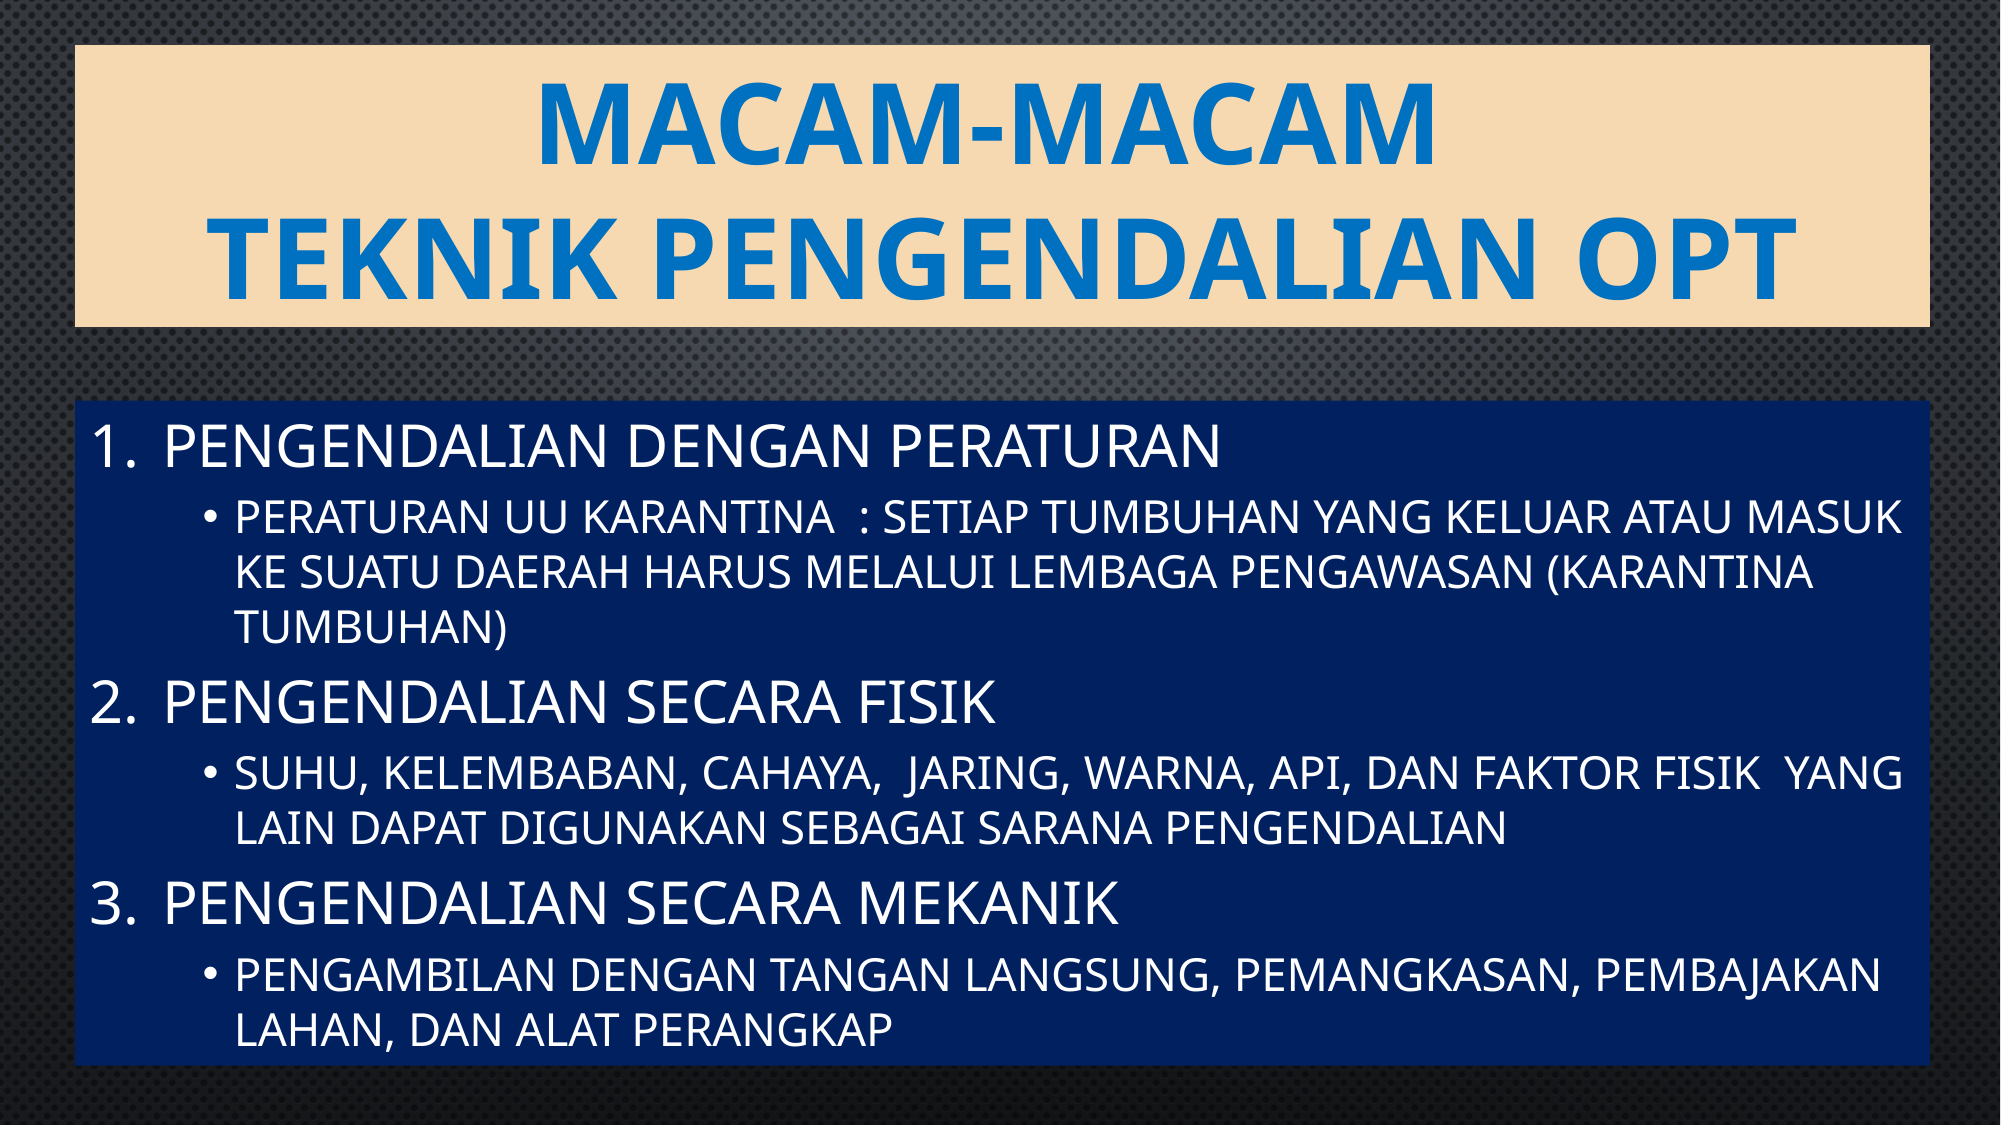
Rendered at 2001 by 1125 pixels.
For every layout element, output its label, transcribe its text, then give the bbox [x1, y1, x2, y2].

text_box MACAM-MACAM TEKNIK PENGENDALIAN OPT [75, 45, 1930, 327]
text_box Pengendalian Dengan Peraturan Peraturan UU Karantina : setiap tumbuhan yang keluar atau masuk ke suatu daerah harus melalui lembaga pengawasan (Karantina Tumbuhan) Pengendalian Secara Fisik Suhu, Kelembaban, Cahaya, Jaring, Warna, Api, dan faktor fisik yang lain dapat digunakan sebagai sarana pengendalian Pengendalian Secara Mekanik Pengambilan dengan tangan langsung, pemangkasan, pembajakan lahan, dan alat perangkap [75, 400, 1930, 1066]
